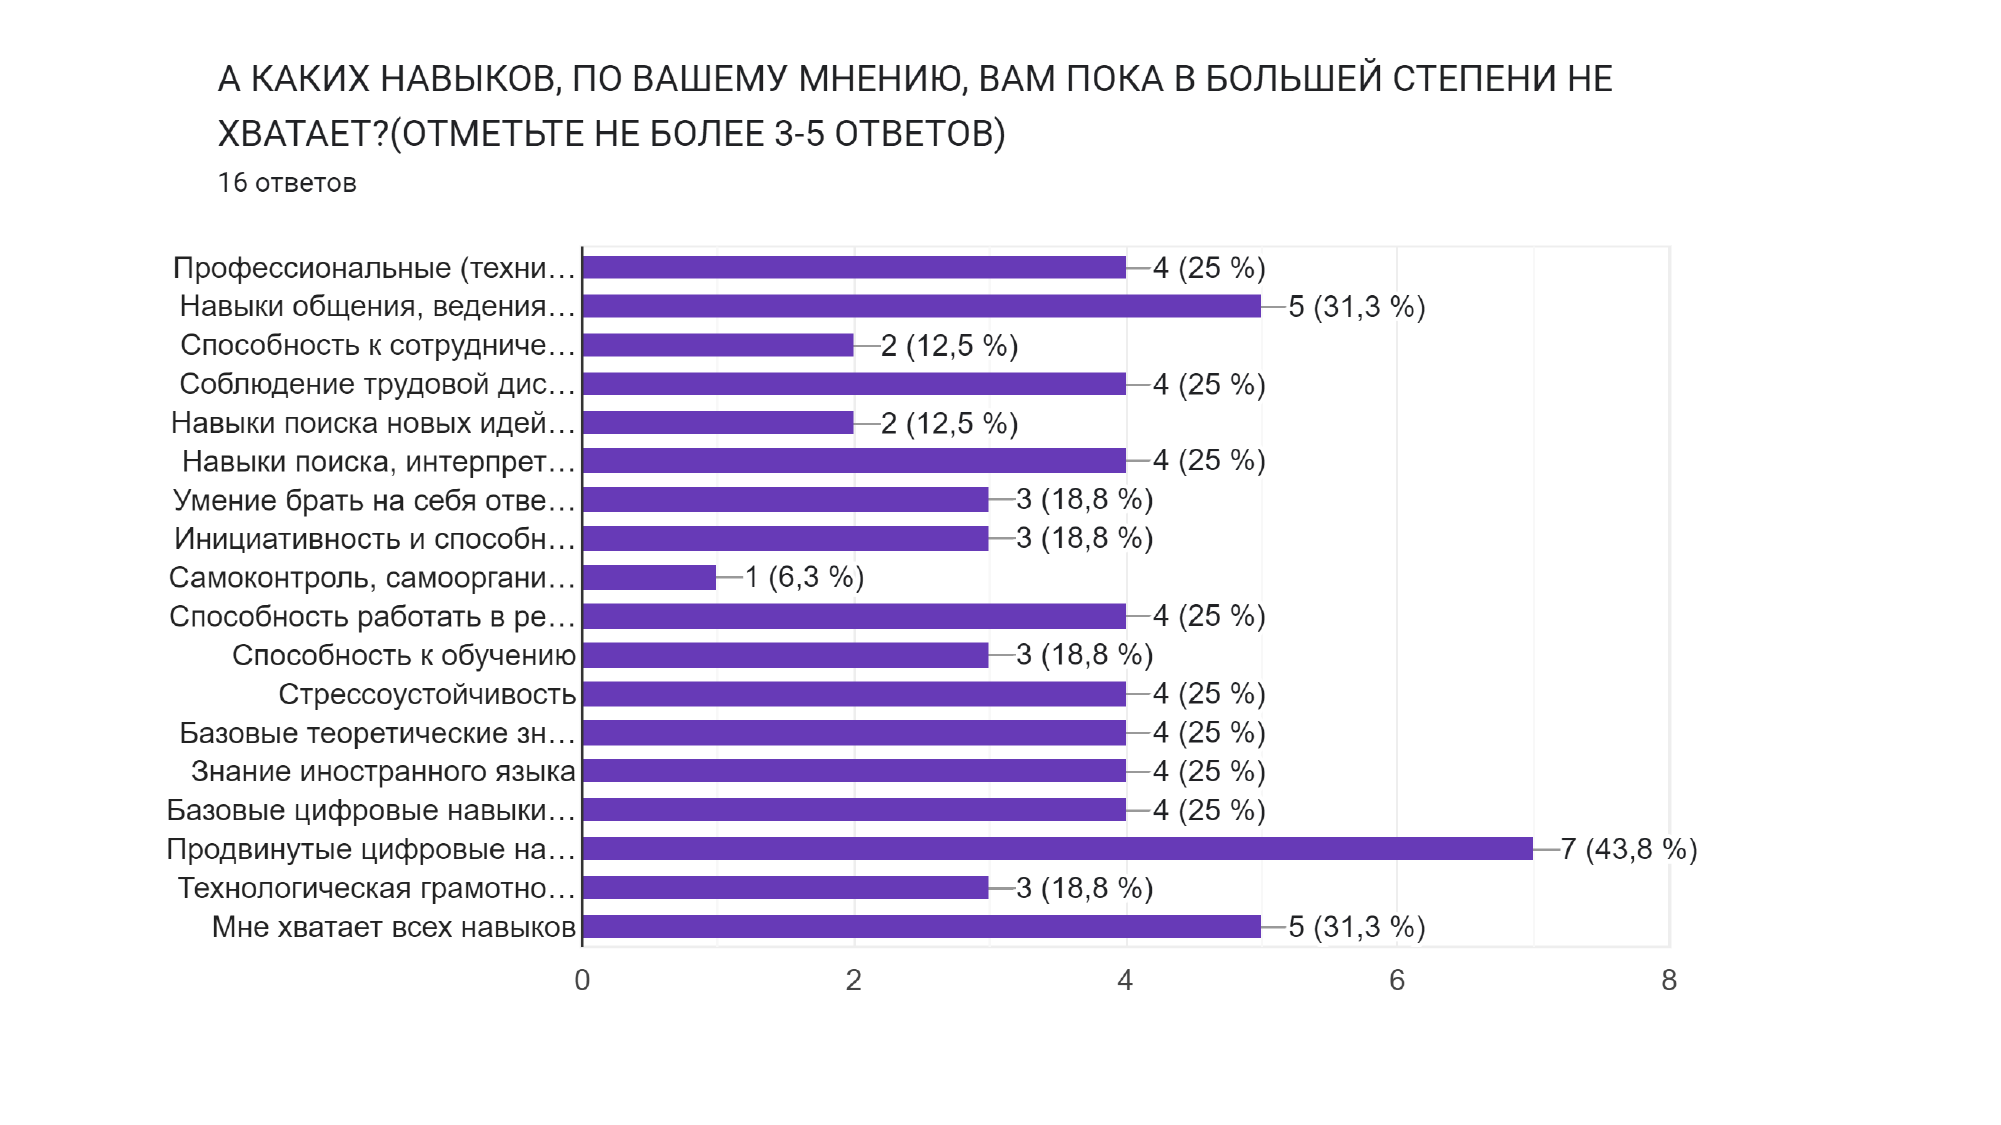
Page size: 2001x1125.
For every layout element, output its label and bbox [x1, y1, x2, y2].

picture [162, 0, 1837, 1125]
